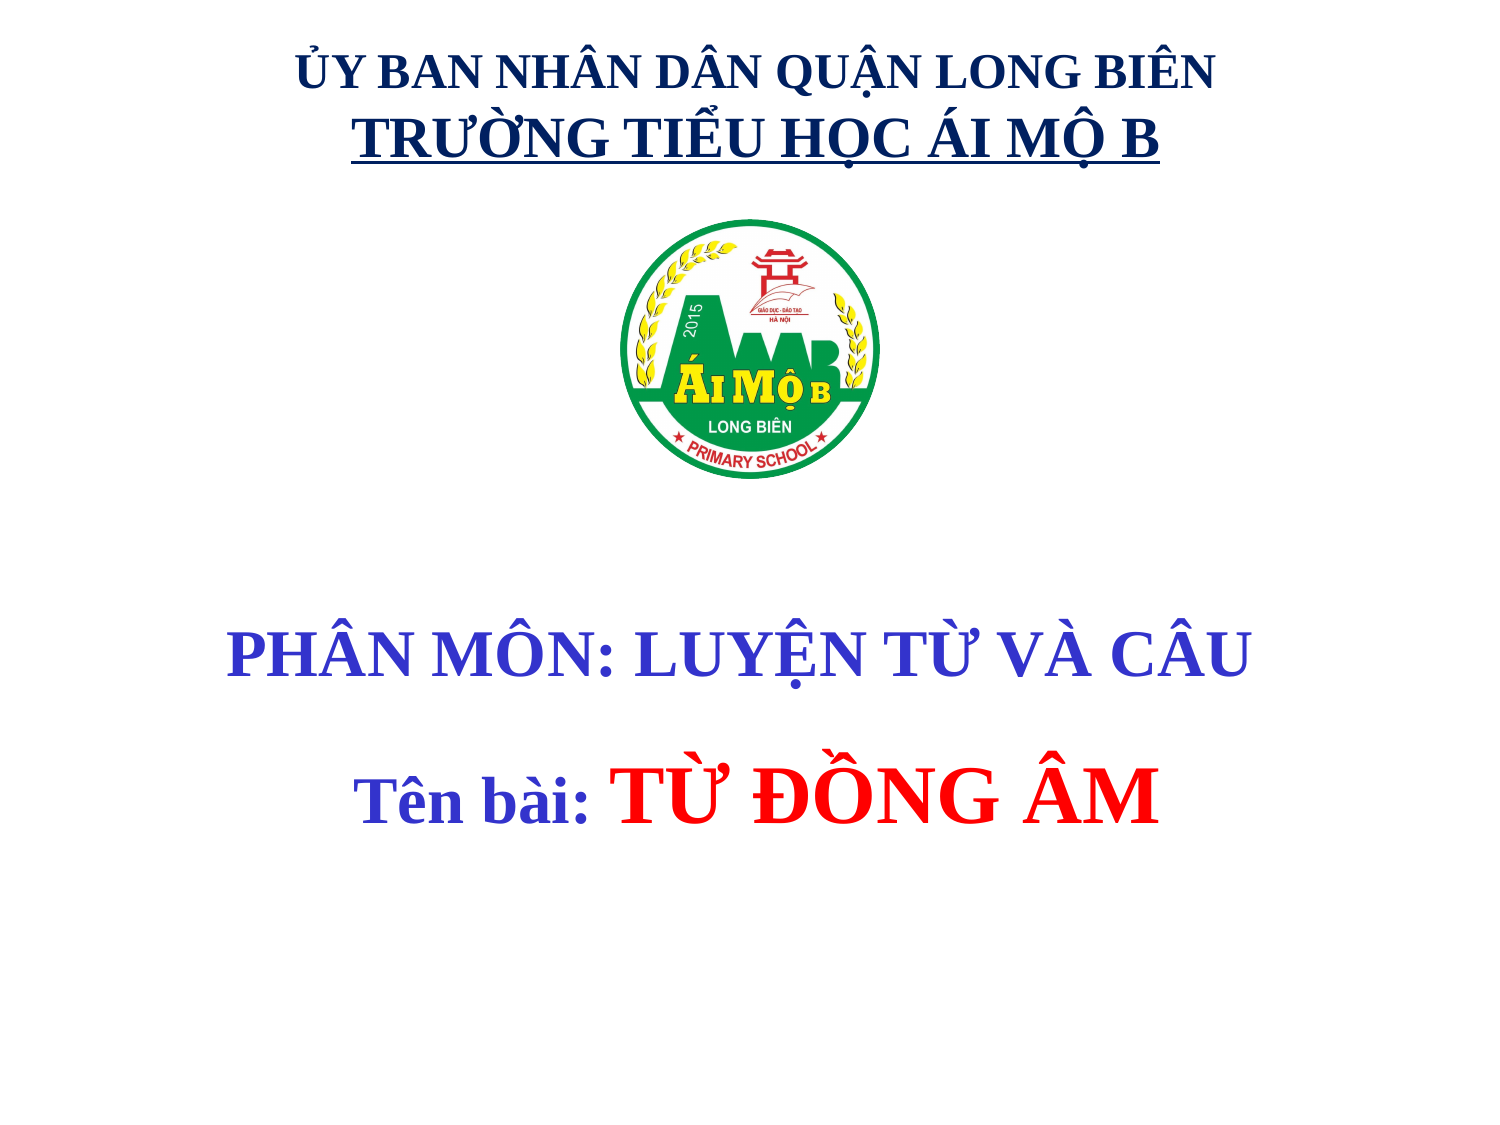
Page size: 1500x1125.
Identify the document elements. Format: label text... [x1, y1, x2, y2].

text_box ỦY BAN NHÂN DÂN QUẬN LONG BIÊN TRƯỜNG TIỂU HỌC ÁI MỘ B [265, 31, 1247, 177]
picture [619, 218, 881, 480]
text_box PHÂN MÔN: LUYỆN TỪ VÀ CÂU Tên bài: TỪ ĐỒNG ÂM [0, 562, 1441, 848]
